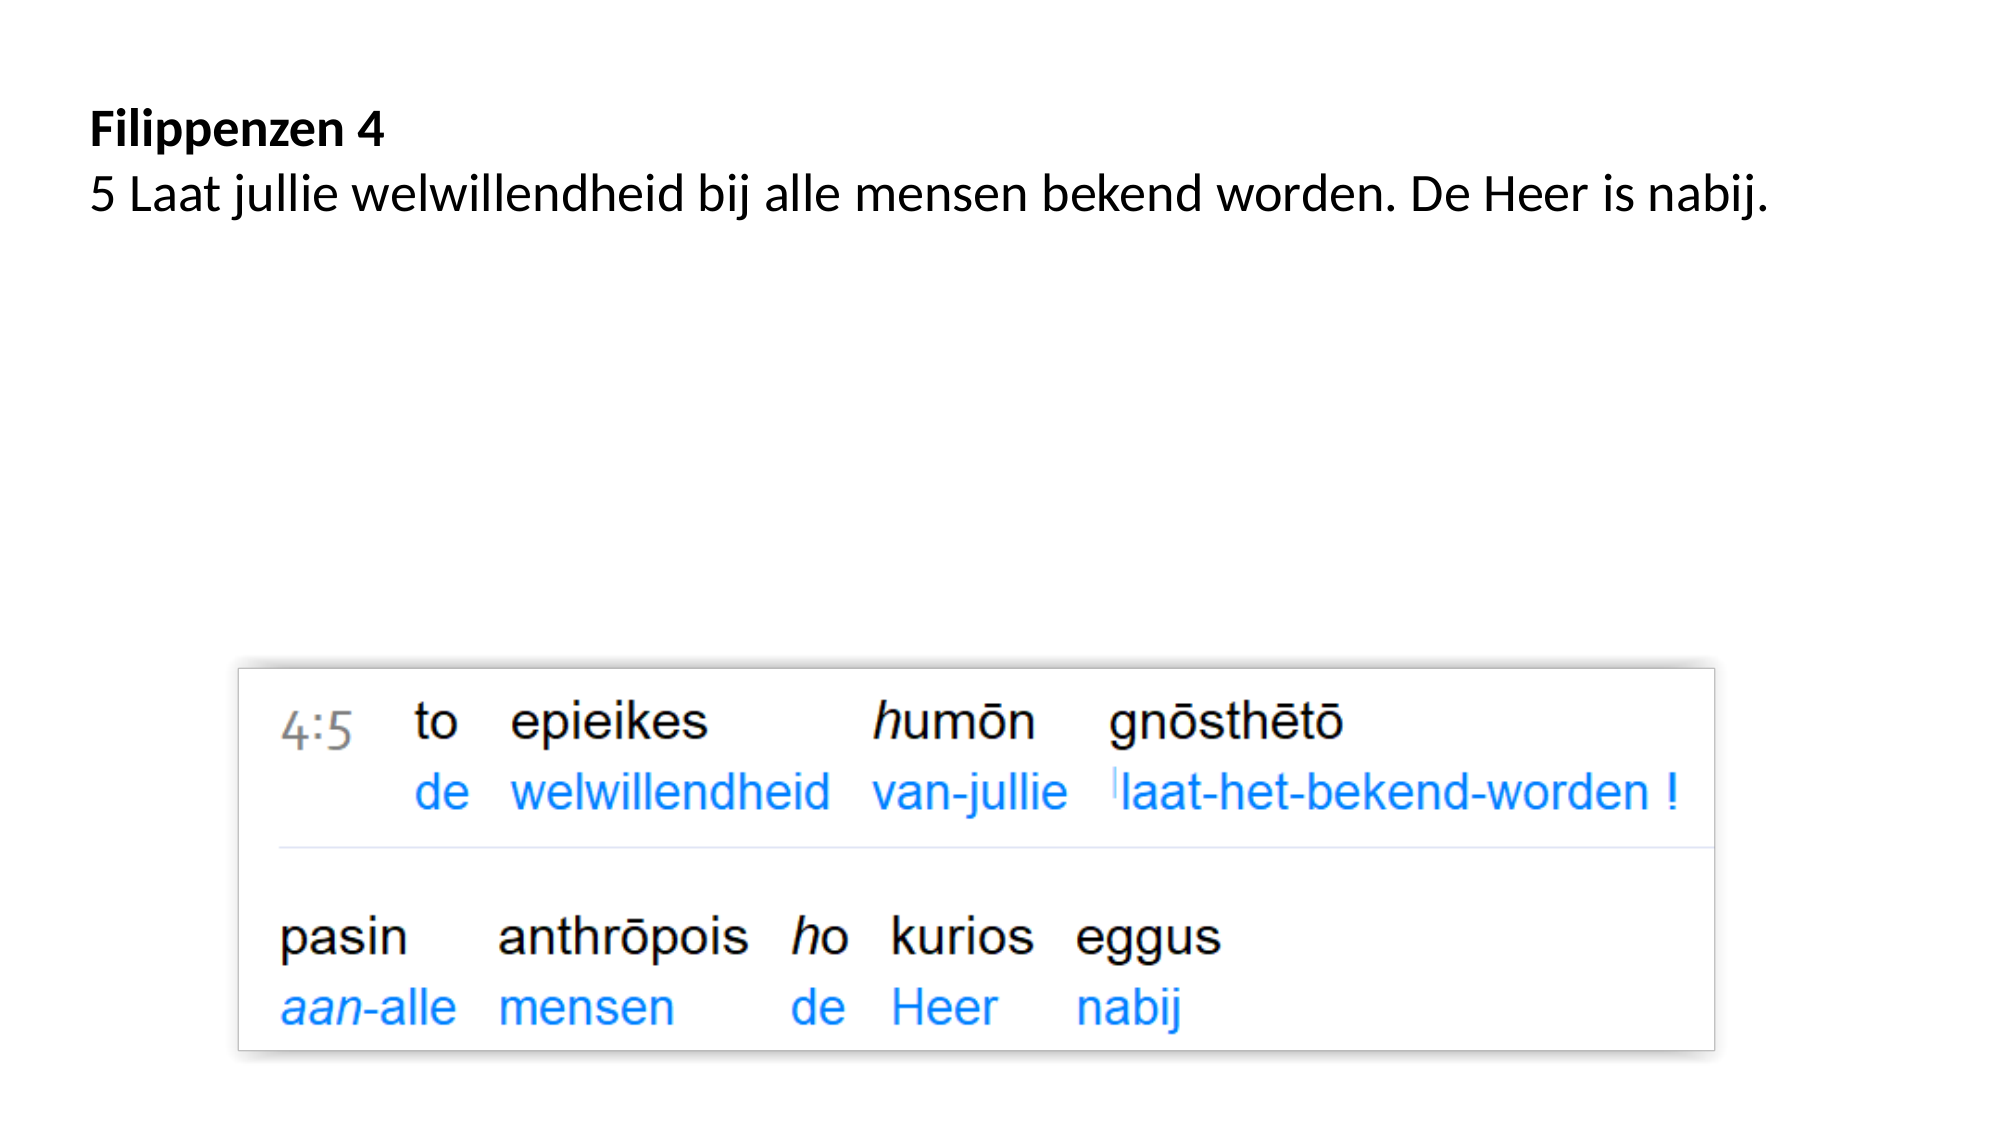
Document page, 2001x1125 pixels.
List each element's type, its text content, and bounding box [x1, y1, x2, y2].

text_box Filippenzen 4 5 Laat jullie welwillendheid bij alle mensen bekend worden. De Heer is nabij. [74, 85, 1940, 230]
picture [222, 652, 1730, 1066]
